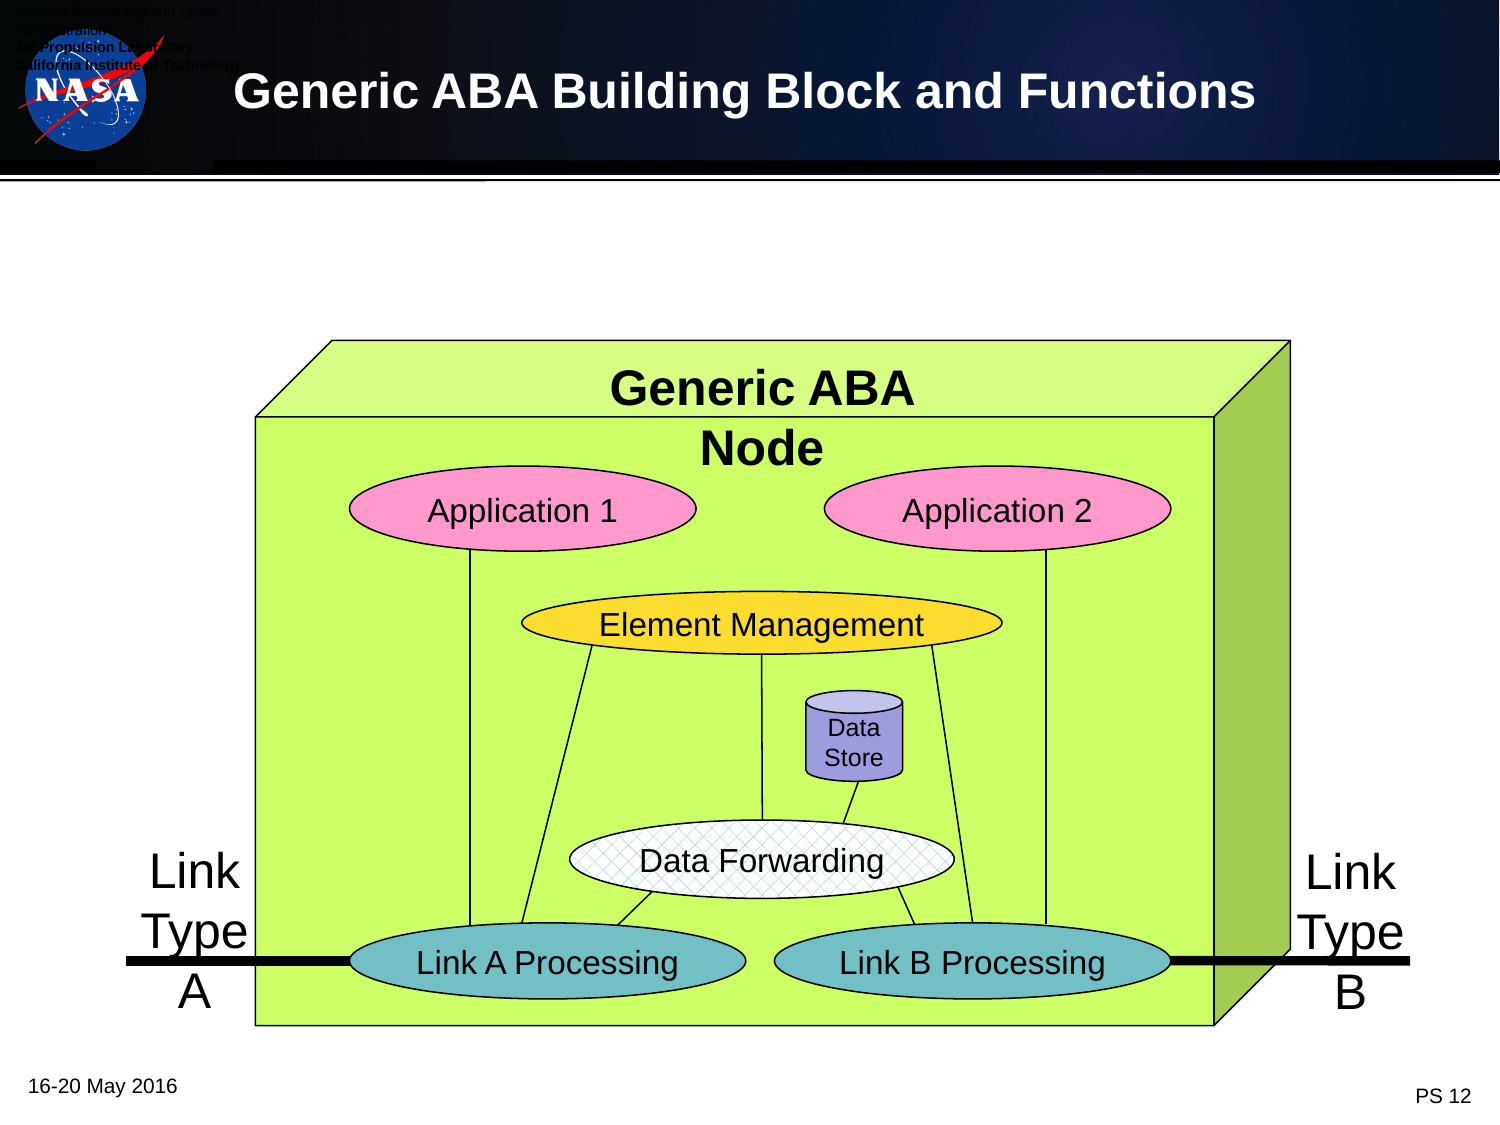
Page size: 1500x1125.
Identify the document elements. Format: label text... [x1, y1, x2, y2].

text_box 16-20 May 2016 [13, 1065, 351, 1125]
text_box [111, 340, 1434, 1030]
title Generic ABA Building Block and Functions [77, 29, 1428, 148]
picture [0, 0, 1500, 175]
